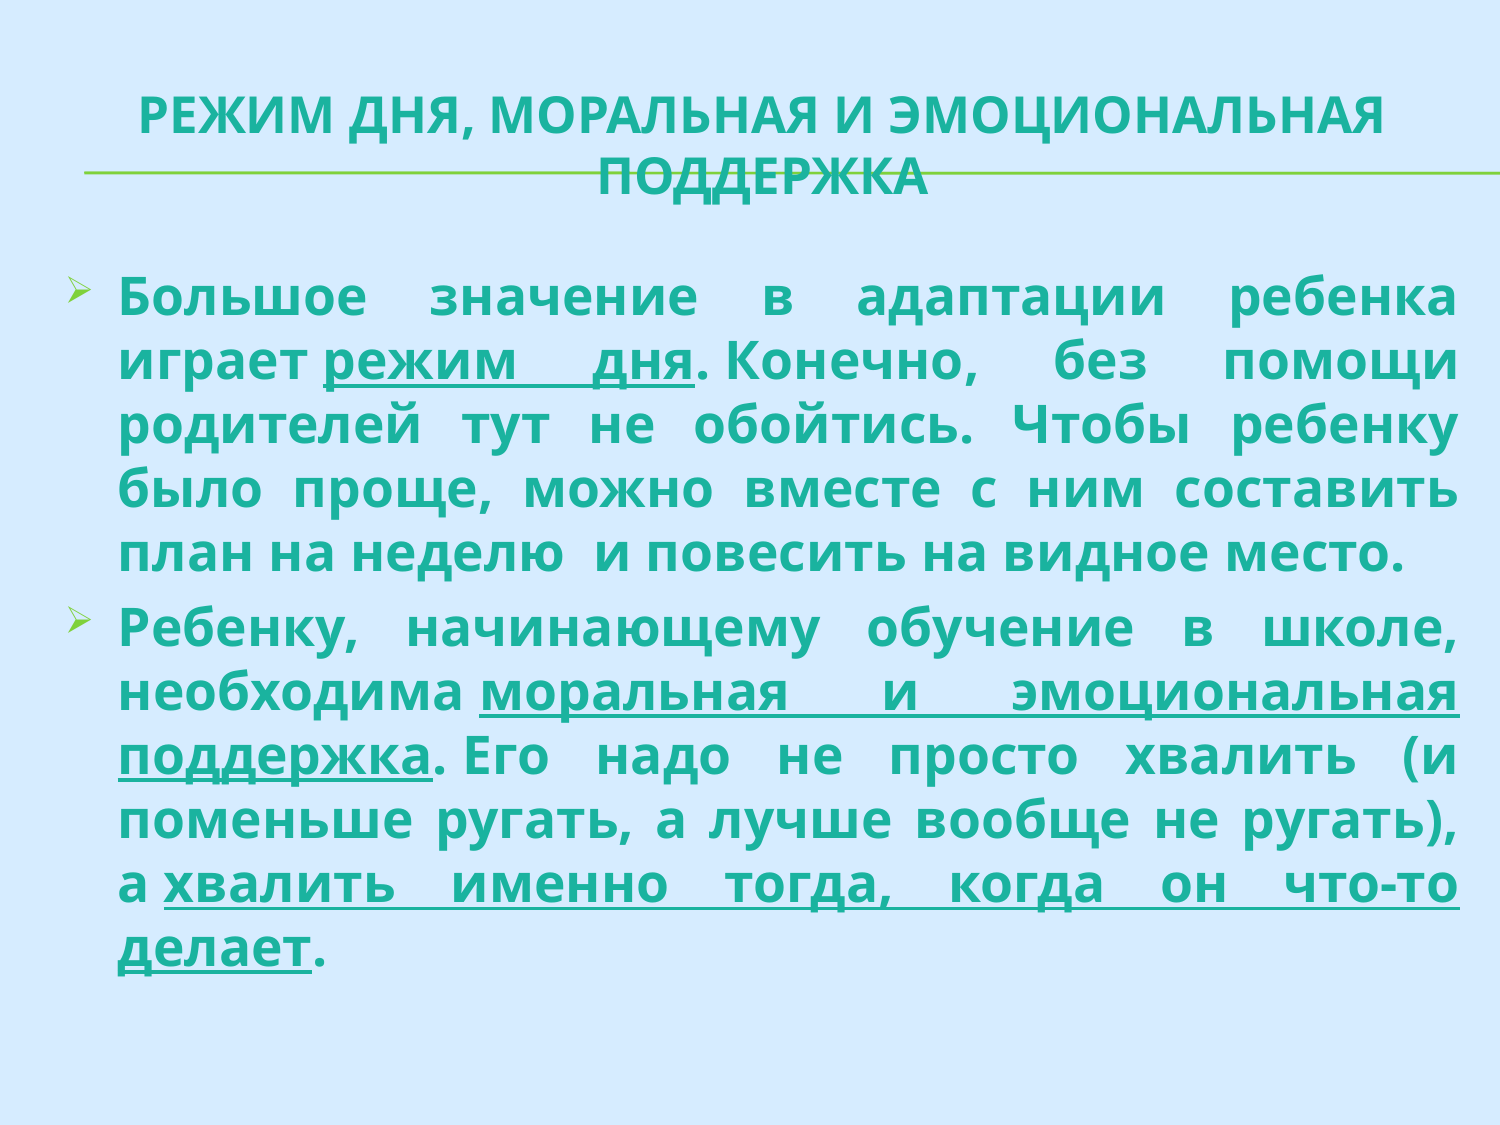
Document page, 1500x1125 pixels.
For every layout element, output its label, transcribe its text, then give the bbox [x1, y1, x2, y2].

title Режим дня, моральная и эмоциональная поддержка [50, 75, 1475, 213]
list Большое значение в адаптации ребенка играет режим дня. Конечно, без помощи родителей тут не обойтись. Чтобы ребенку было проще, можно вместе с ним составить план на неделю и повесить на видное место. Ребенку, начинающему обучение в школе, необходима моральная и эмоциональная поддержка. Его надо не просто хвалить (и поменьше ругать, а лучше вообще не ругать), а хвалить именно тогда, когда он что-то делает. [50, 254, 1475, 998]
